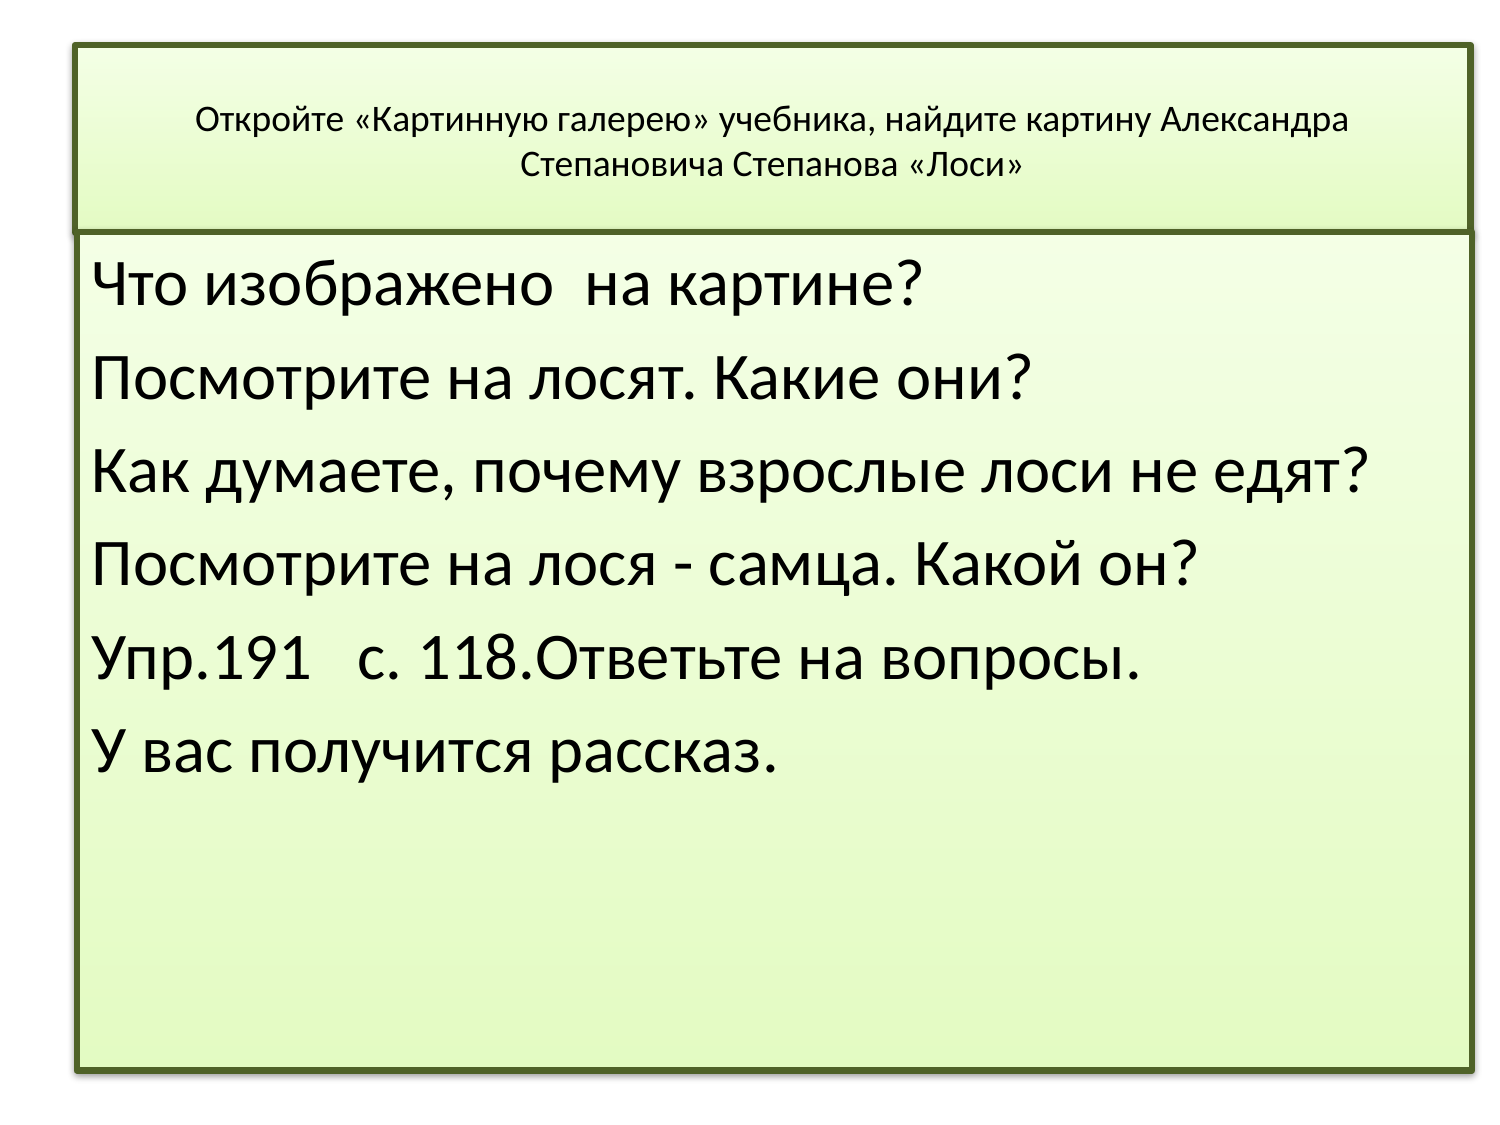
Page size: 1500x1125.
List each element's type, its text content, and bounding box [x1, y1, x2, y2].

list Что изображено на картине? Посмотрите на лосят. Какие они? Как думаете, почему взрослые лоси не едят? Посмотрите на лося - самца. Какой он? Упр.191 с. 118.Ответьте на вопросы. У вас получится рассказ. [76, 231, 1473, 1071]
title Откройте «Картинную галерею» учебника, найдите картину Александра Степановича Степанова «Лоси» [74, 44, 1471, 231]
